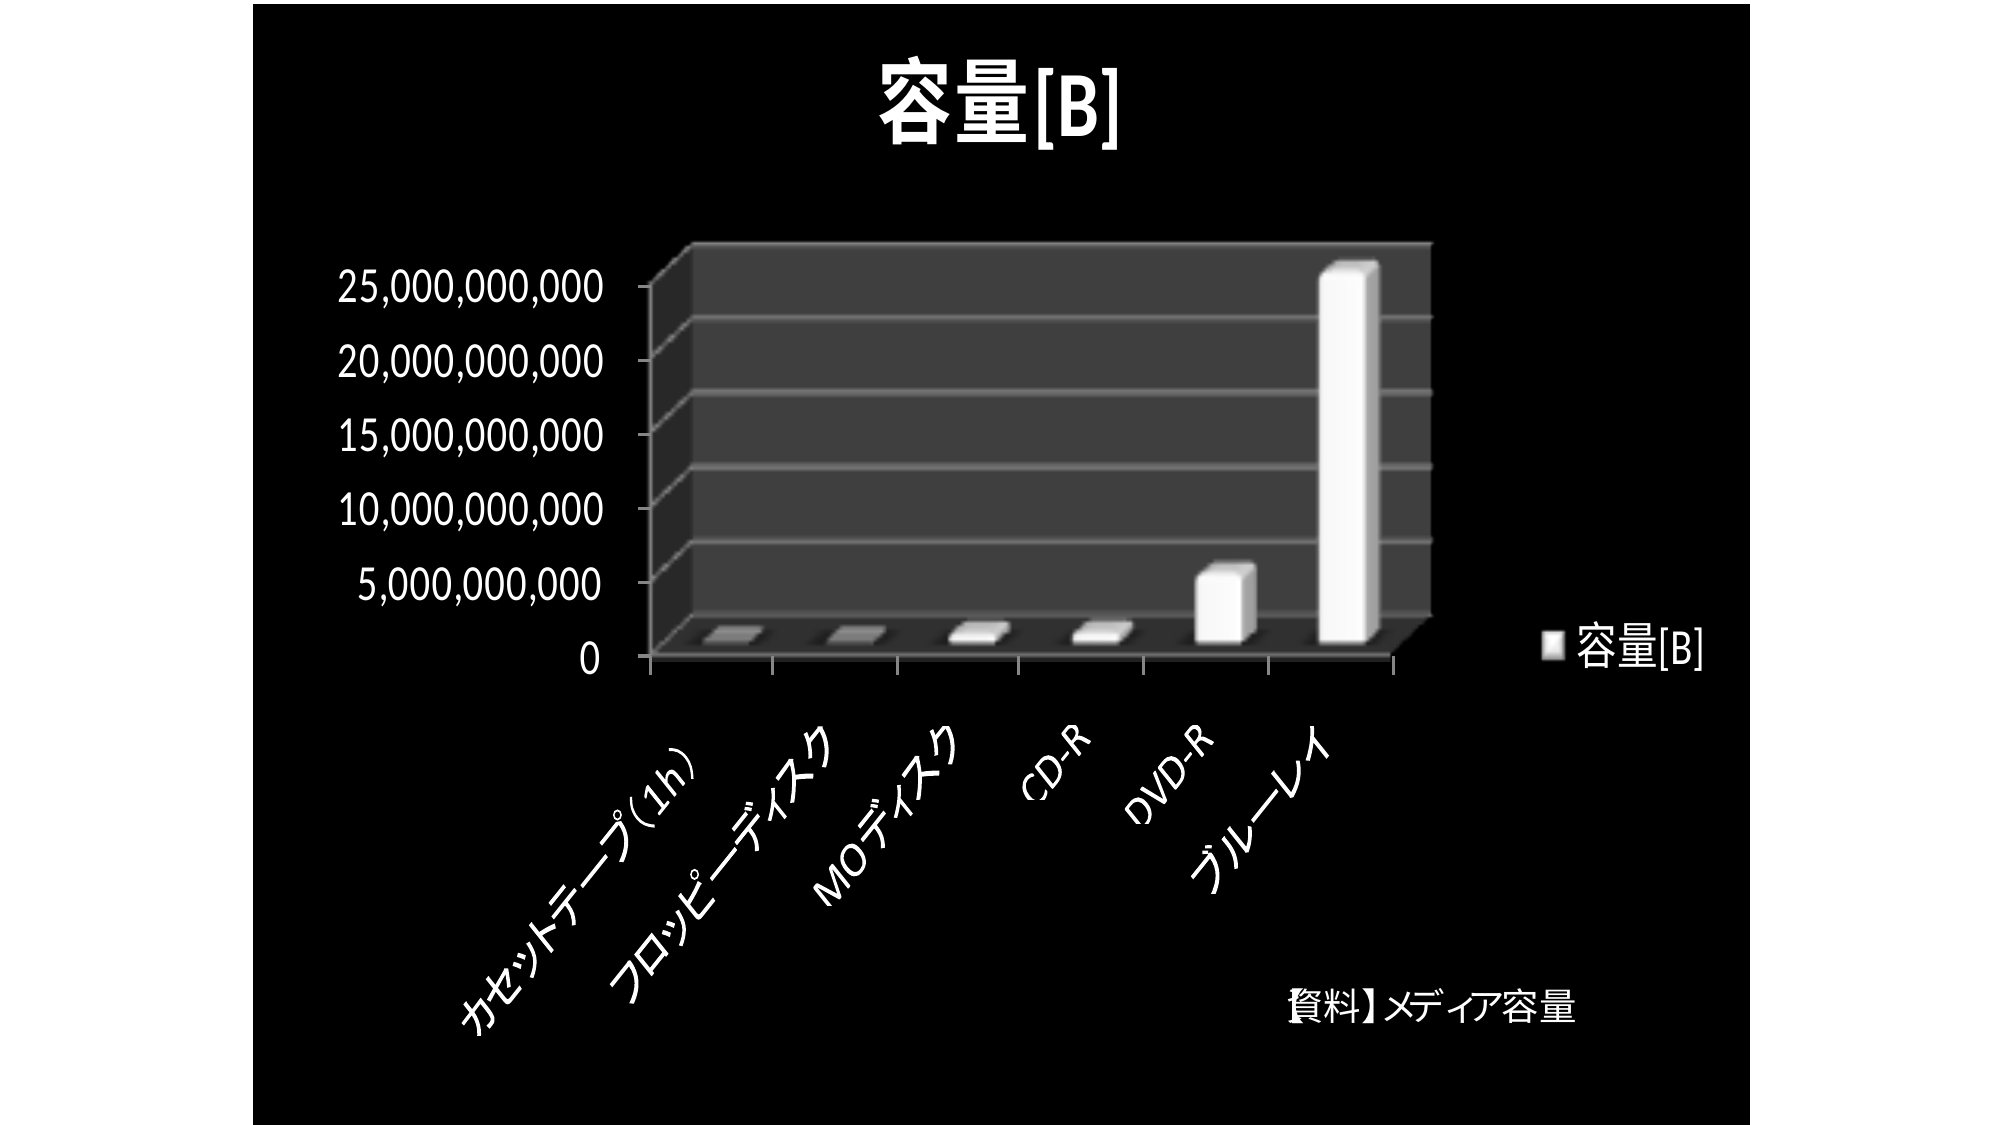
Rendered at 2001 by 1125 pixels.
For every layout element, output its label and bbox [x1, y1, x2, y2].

picture [250, 0, 1750, 1125]
